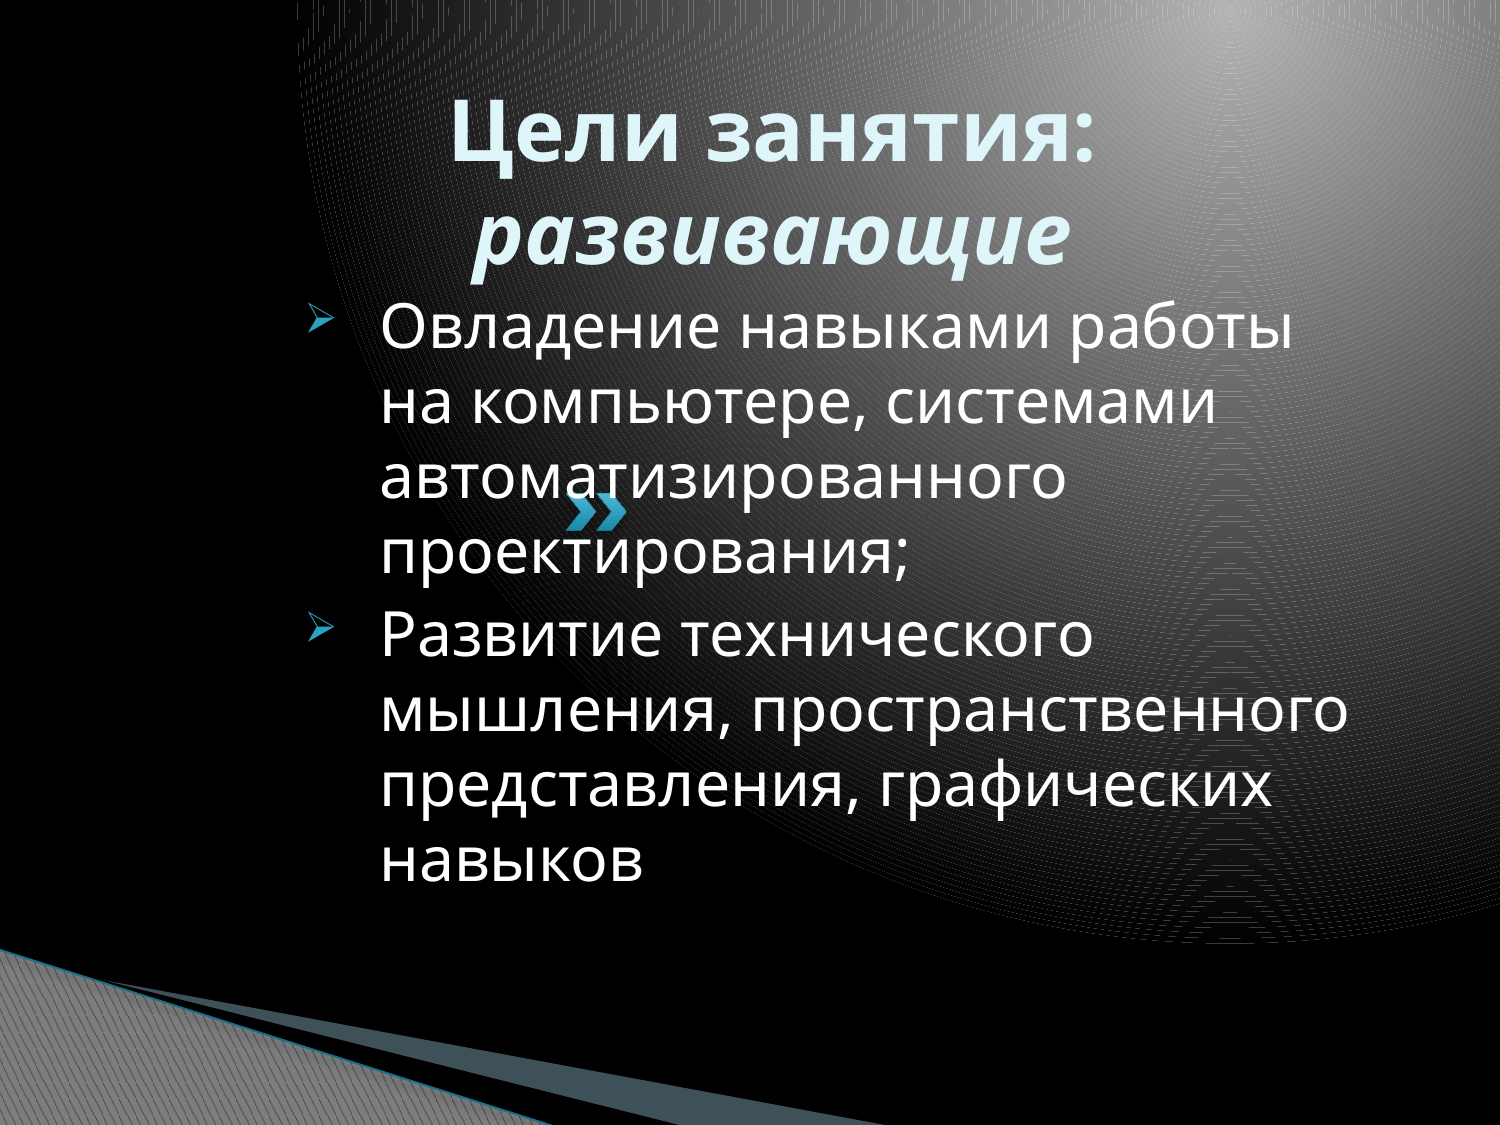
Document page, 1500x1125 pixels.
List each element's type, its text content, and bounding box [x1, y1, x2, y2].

title Цели занятия: развивающие [135, 66, 1411, 290]
list Овладение навыками работы на компьютере, системами автоматизированного проектирования; Развитие технического мышления, пространственного представления, графических навыков [289, 278, 1370, 1012]
picture [0, 952, 543, 1125]
